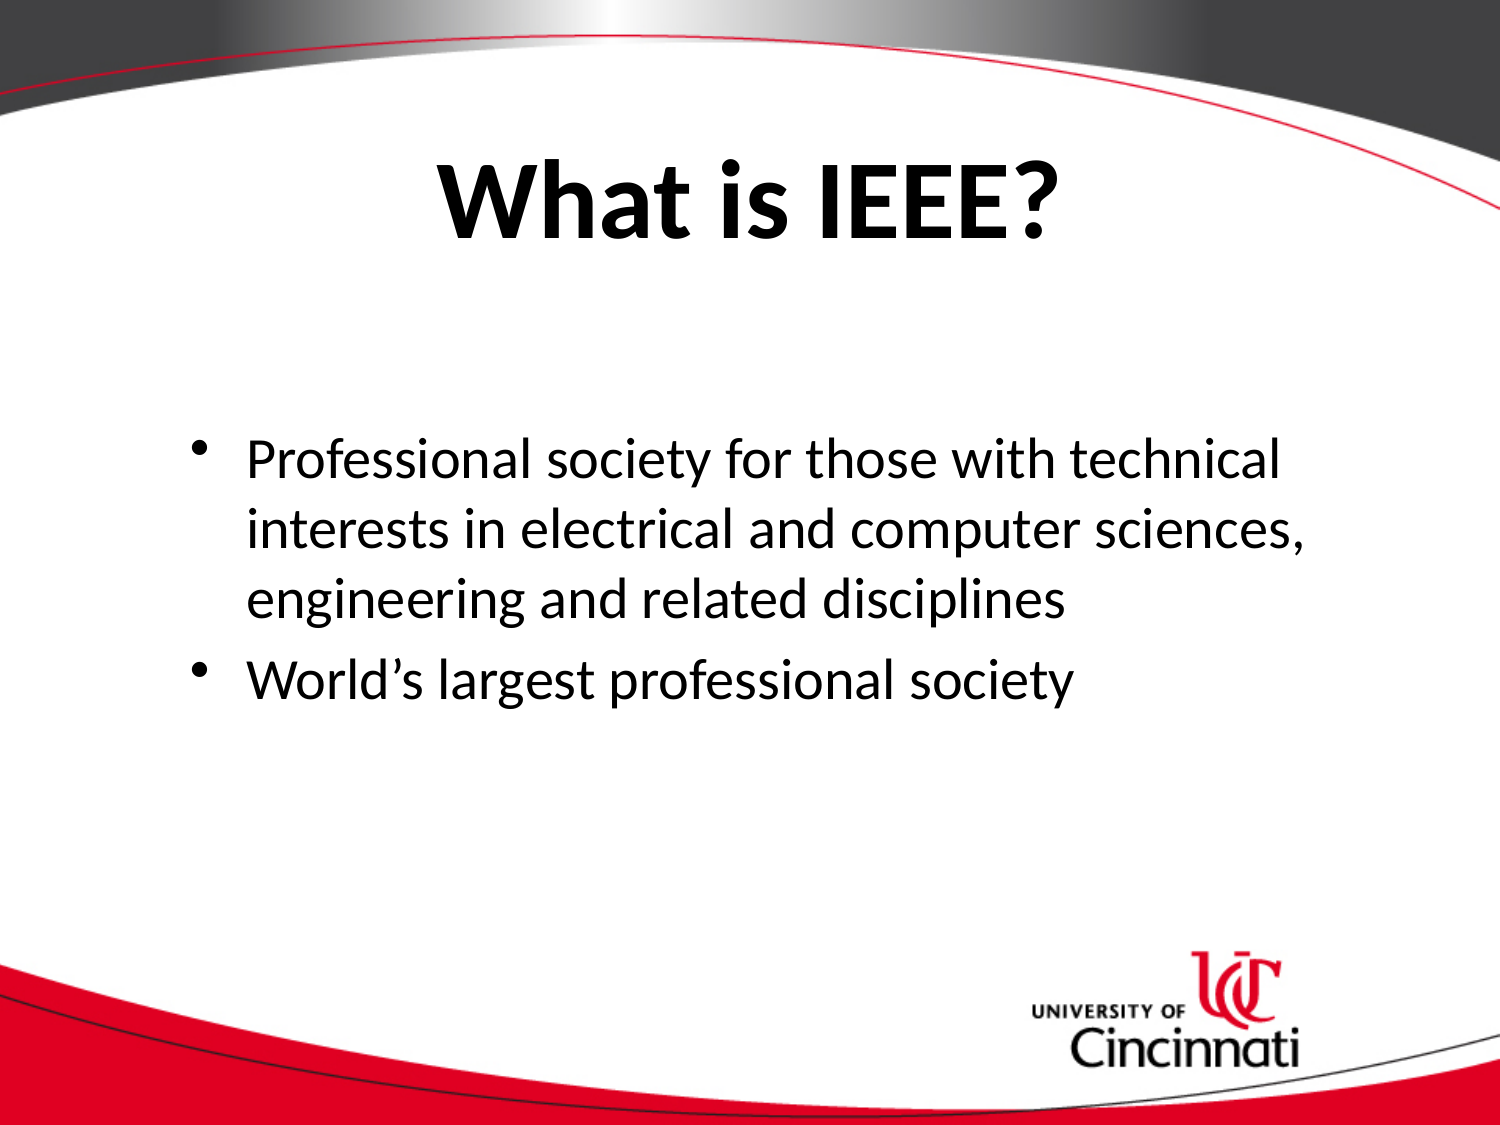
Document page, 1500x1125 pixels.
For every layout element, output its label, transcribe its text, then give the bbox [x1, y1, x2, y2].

title What is IEEE? [75, 99, 1425, 288]
list Professional society for those with technical interests in electrical and computer sciences, engineering and related disciplines World’s largest professional society [174, 412, 1500, 1013]
picture [0, 0, 1500, 1125]
